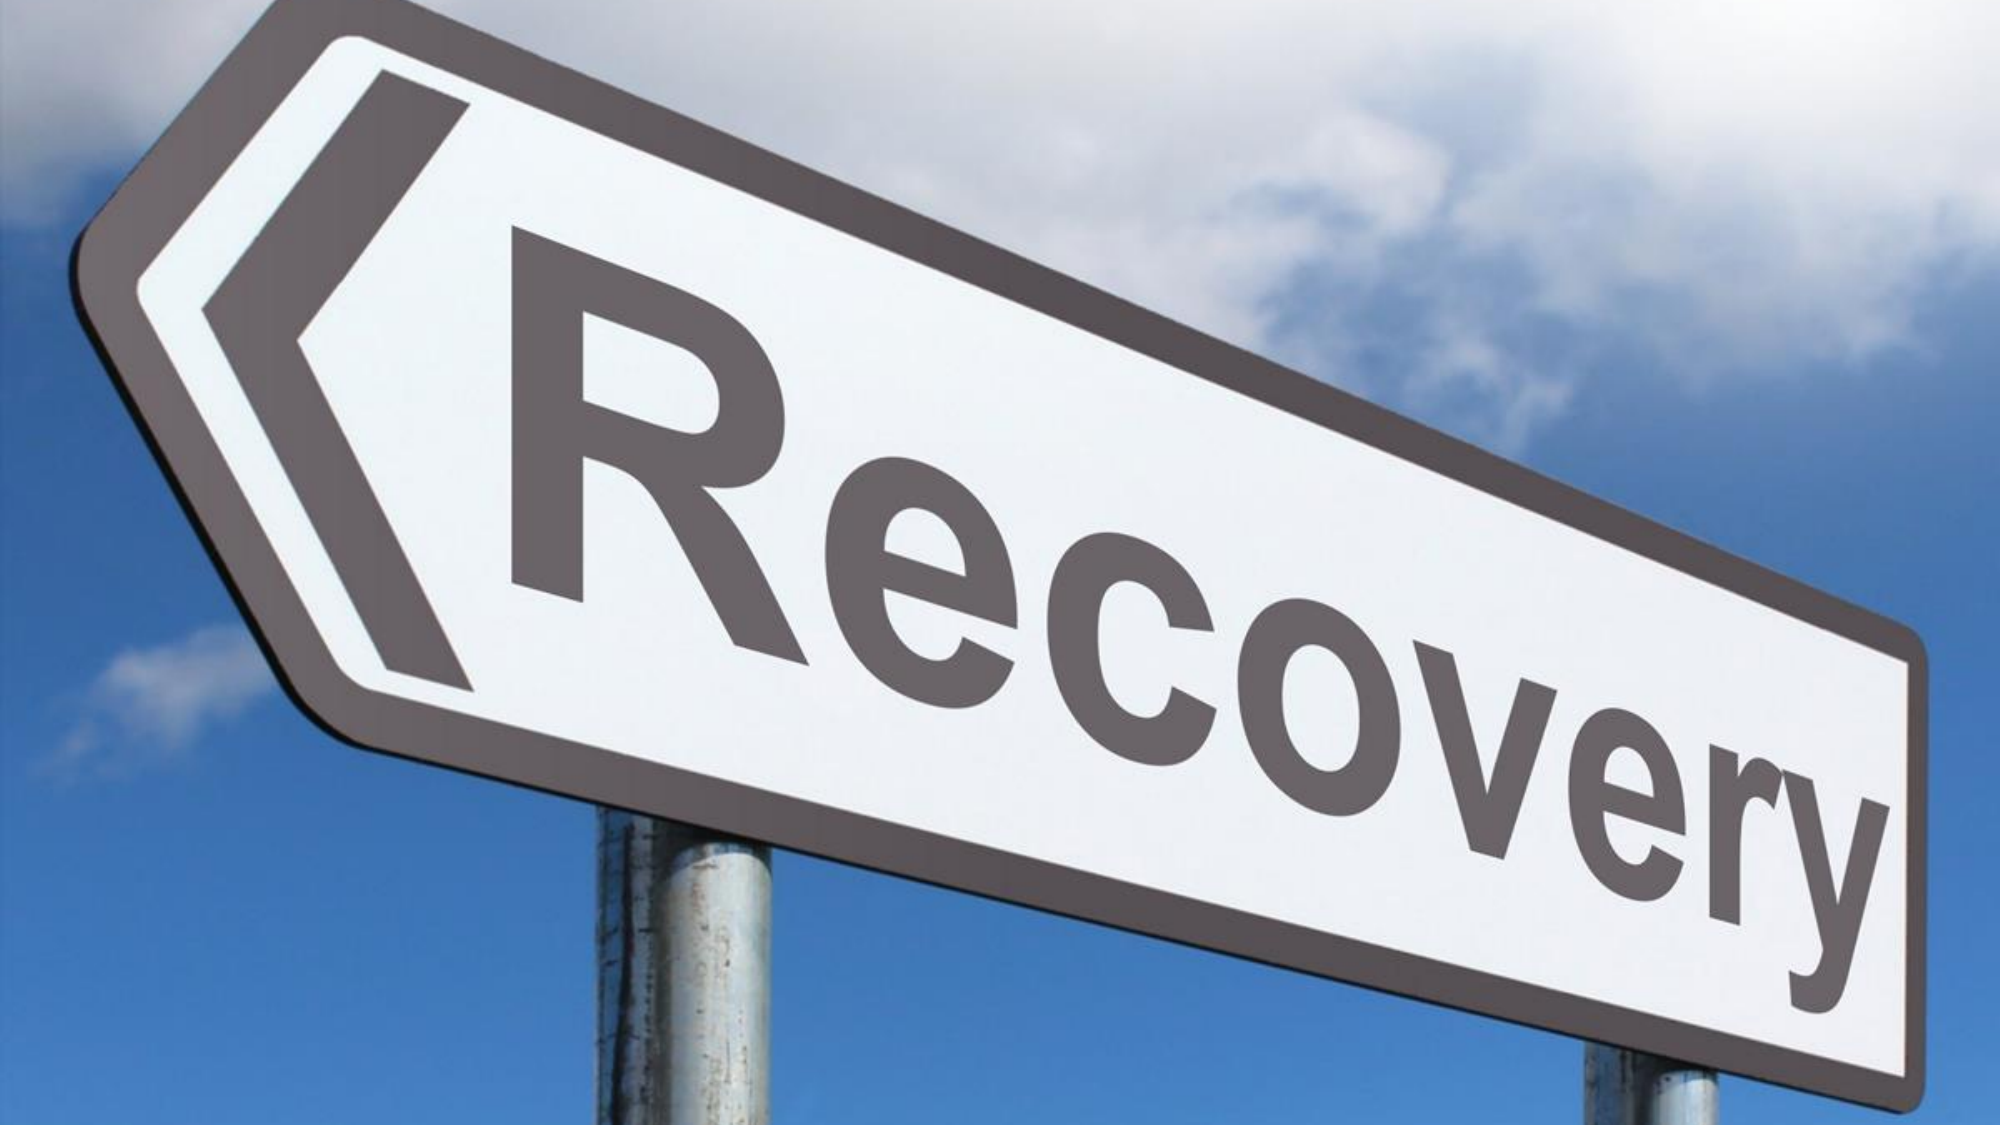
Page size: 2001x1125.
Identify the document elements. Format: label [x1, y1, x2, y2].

list [0, 0, 2000, 1125]
